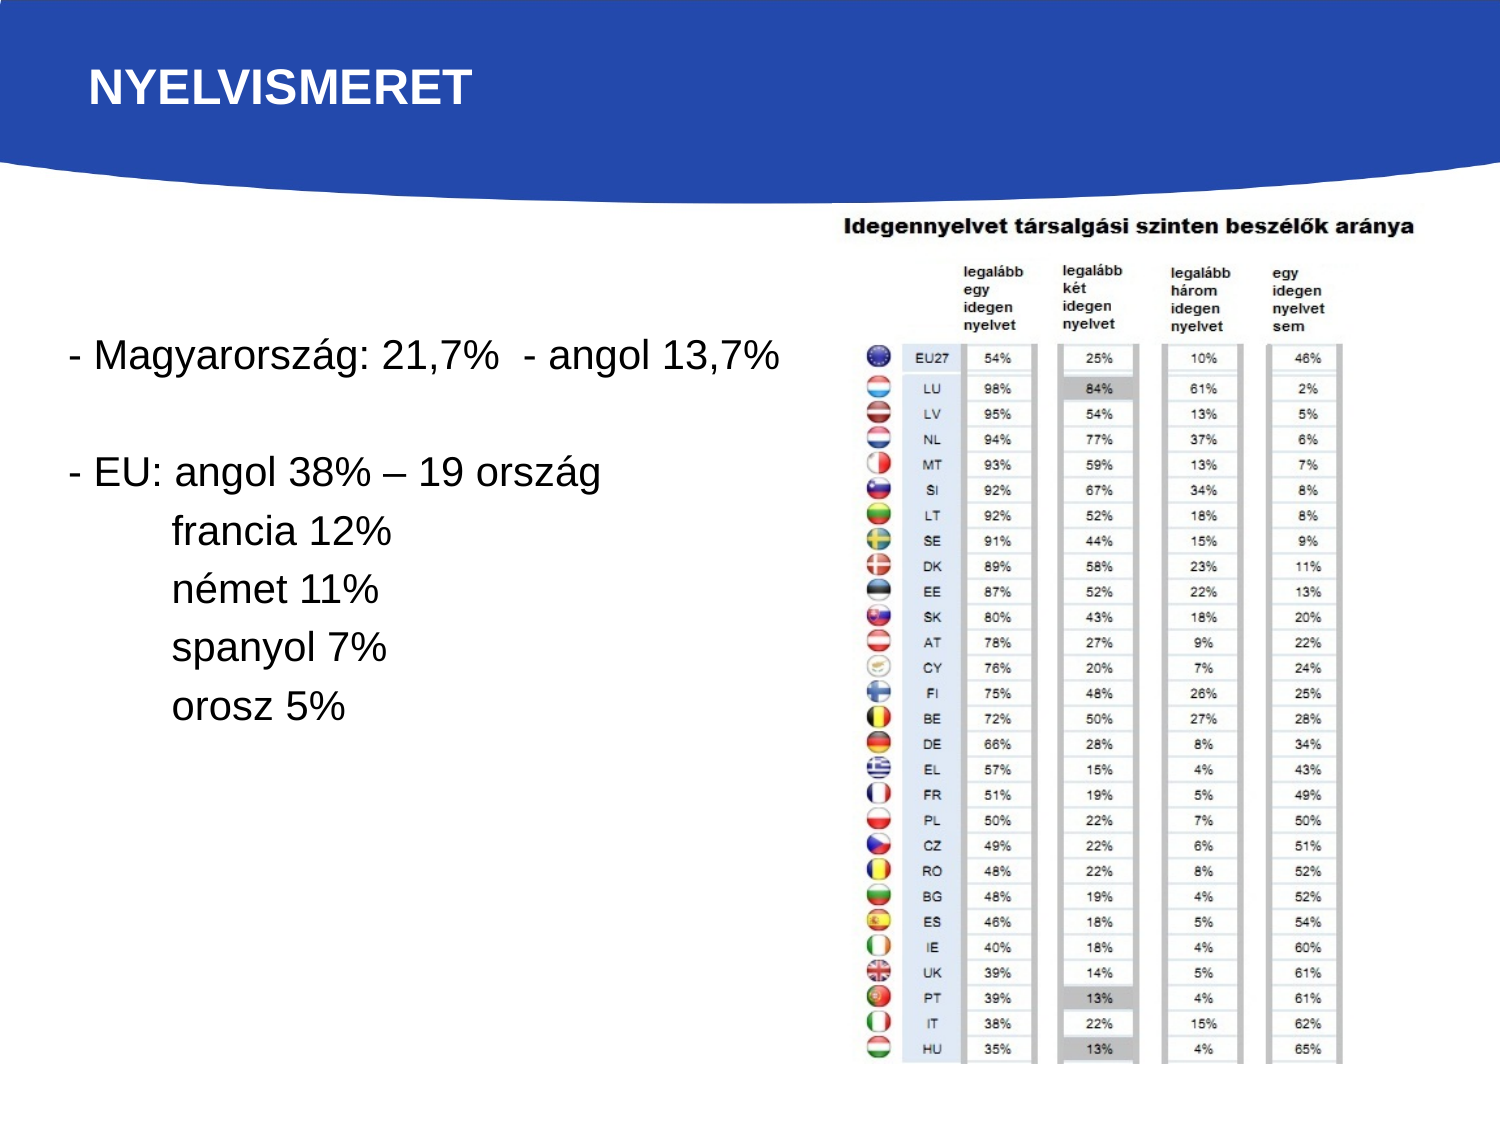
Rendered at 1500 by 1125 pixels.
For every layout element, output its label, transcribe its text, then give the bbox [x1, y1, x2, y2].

list - Magyarország: 21,7% - angol 13,7% - EU: angol 38% – 19 ország francia 12% német 11% spanyol 7% orosz 5% [53, 262, 827, 1005]
title nyelvismeret [73, 7, 1471, 161]
picture [0, 0, 1500, 1125]
